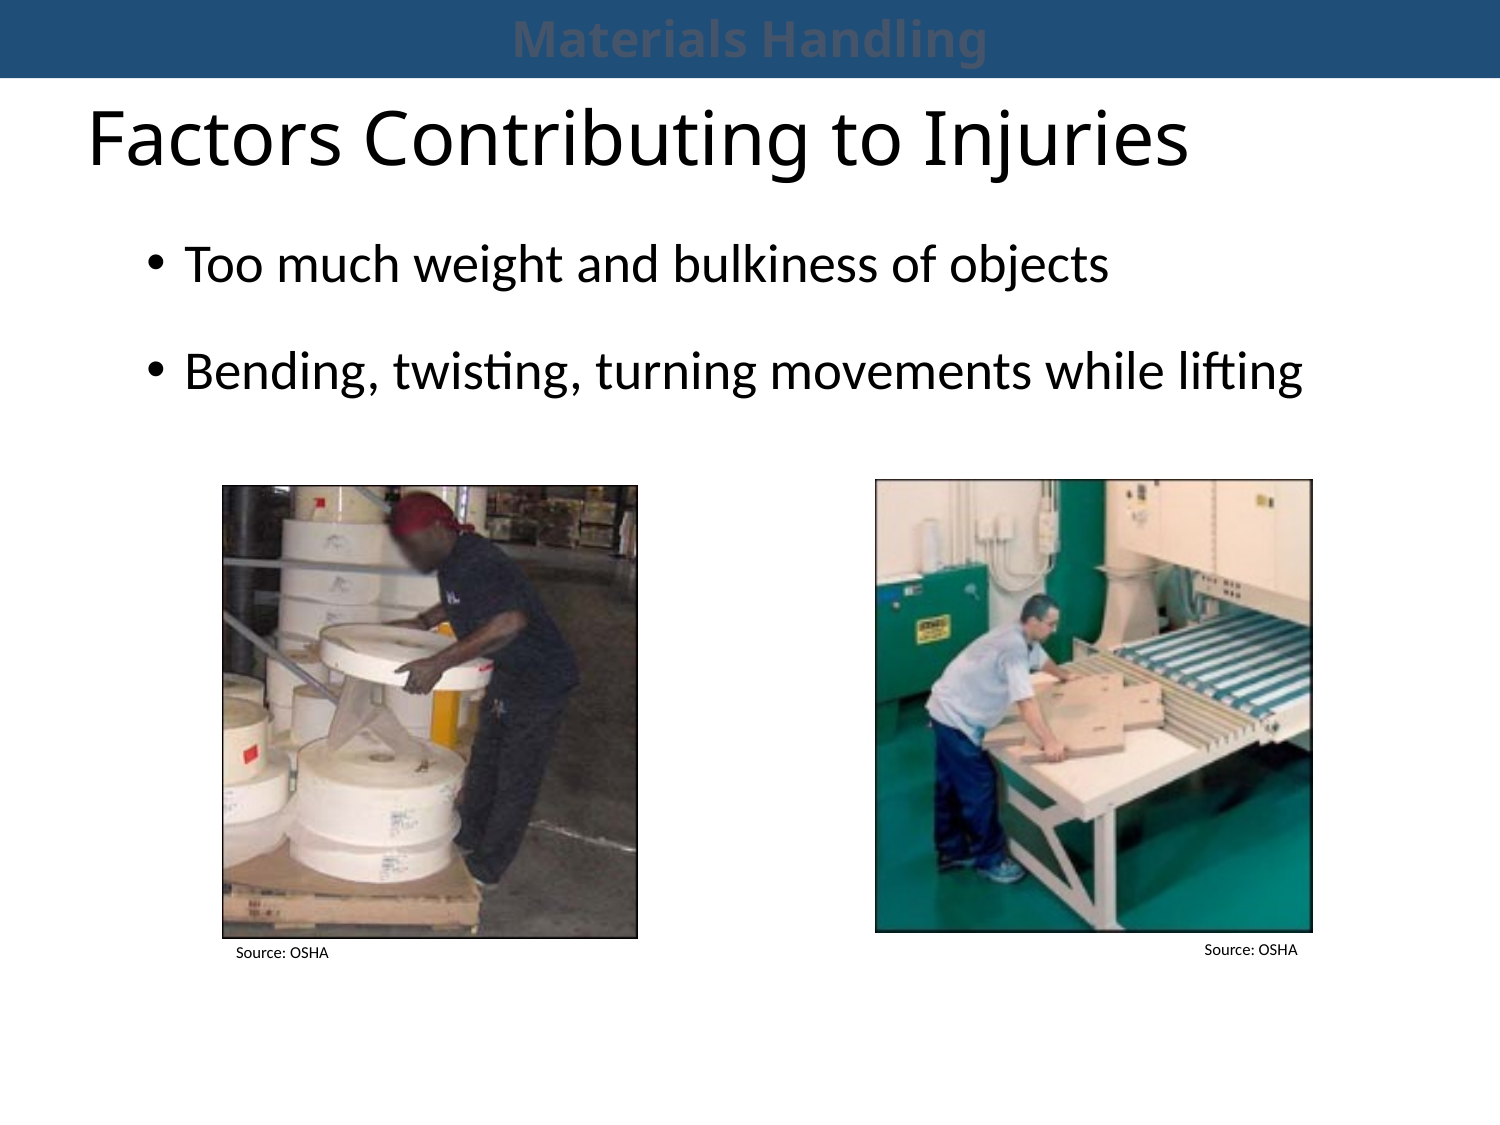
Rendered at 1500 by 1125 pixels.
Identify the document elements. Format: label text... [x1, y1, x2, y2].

text_box Source: OSHA [876, 933, 1313, 966]
picture [222, 485, 638, 940]
text_box Source: OSHA [221, 934, 638, 970]
title Factors Contributing to Injuries [71, 79, 1270, 216]
text_box Materials Handling [0, 0, 1500, 79]
picture [874, 479, 1313, 933]
list Too much weight and bulkiness of objects Bending, twisting, turning movements while lifting [131, 228, 1369, 455]
